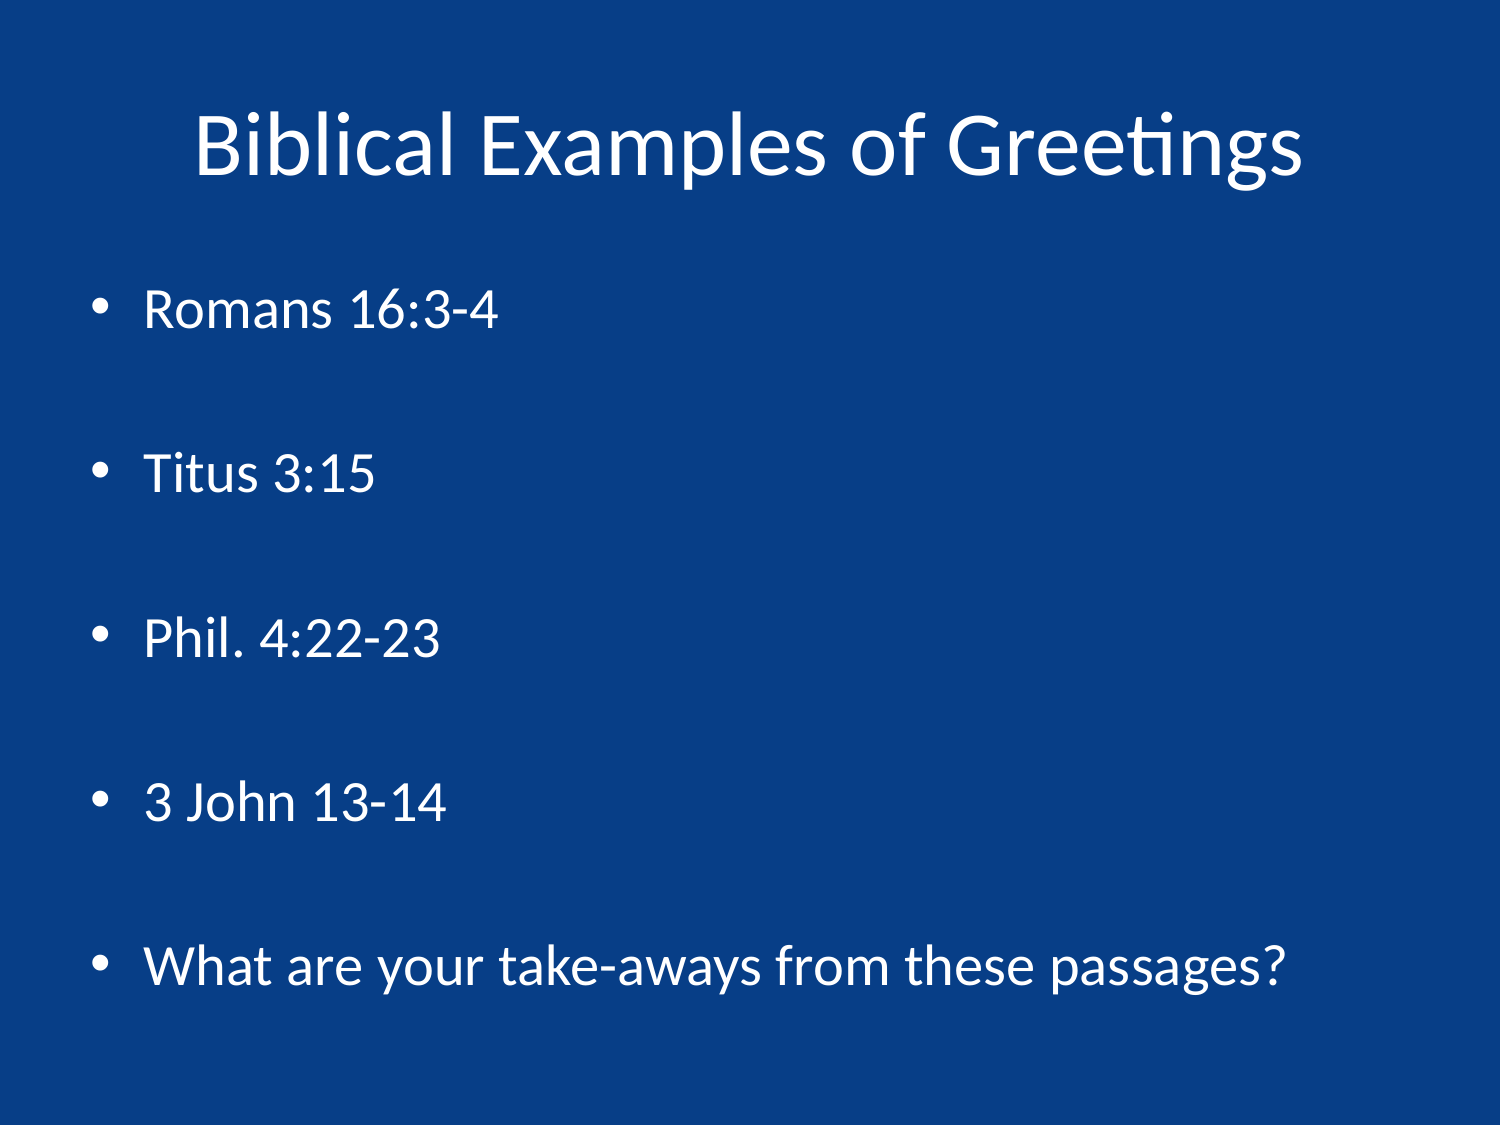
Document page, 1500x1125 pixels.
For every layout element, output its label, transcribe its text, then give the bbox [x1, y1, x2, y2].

title Biblical Examples of Greetings [75, 45, 1425, 233]
list Romans 16:3-4 Titus 3:15 Phil. 4:22-23 3 John 13-14 What are your take-aways from these passages? [75, 262, 1425, 1005]
